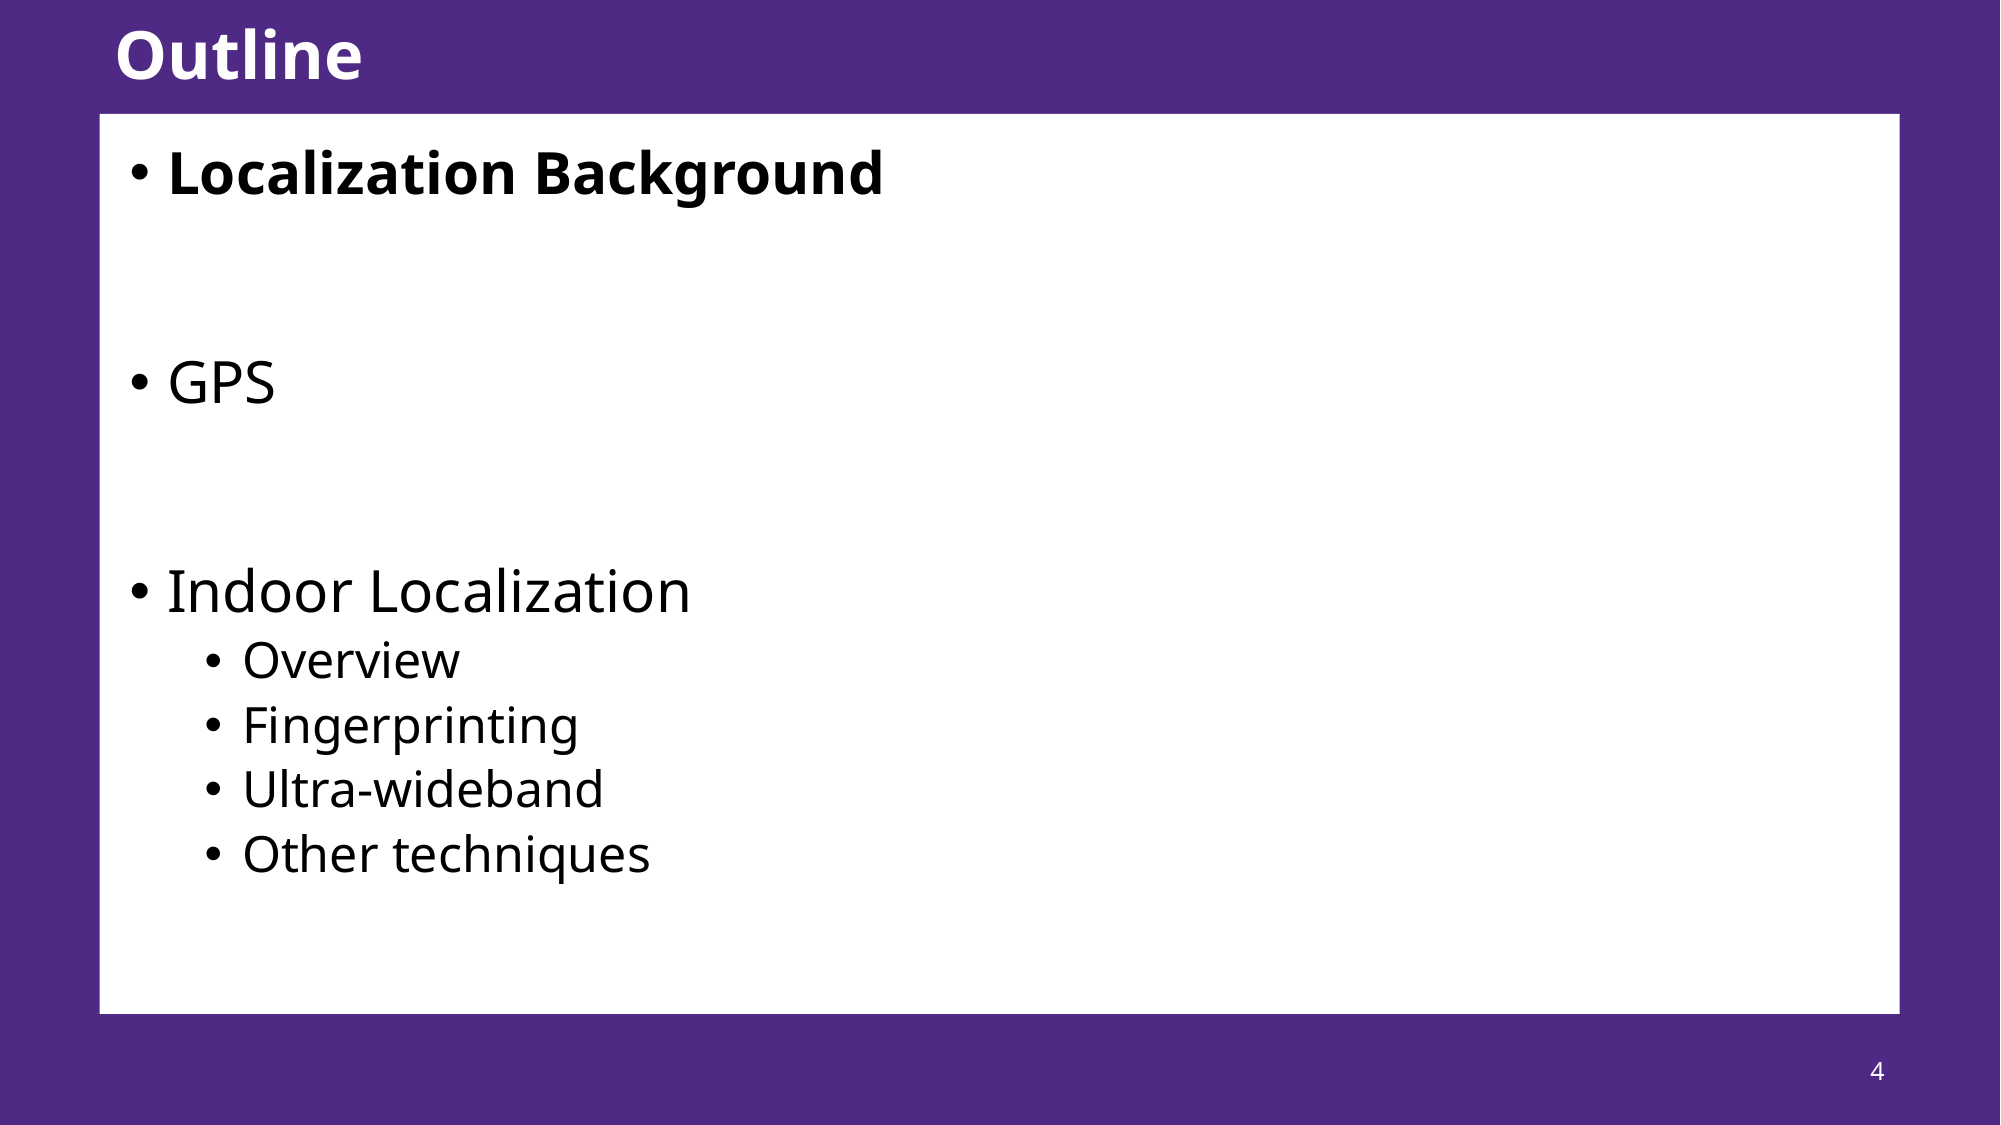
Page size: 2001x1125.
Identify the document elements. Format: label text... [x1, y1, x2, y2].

slide_number 4 [1749, 1042, 1900, 1103]
list Localization Background GPS Indoor Localization Overview Fingerprinting Ultra-wideband Other techniques [99, 114, 1900, 1014]
title Outline [99, 1, 1900, 114]
